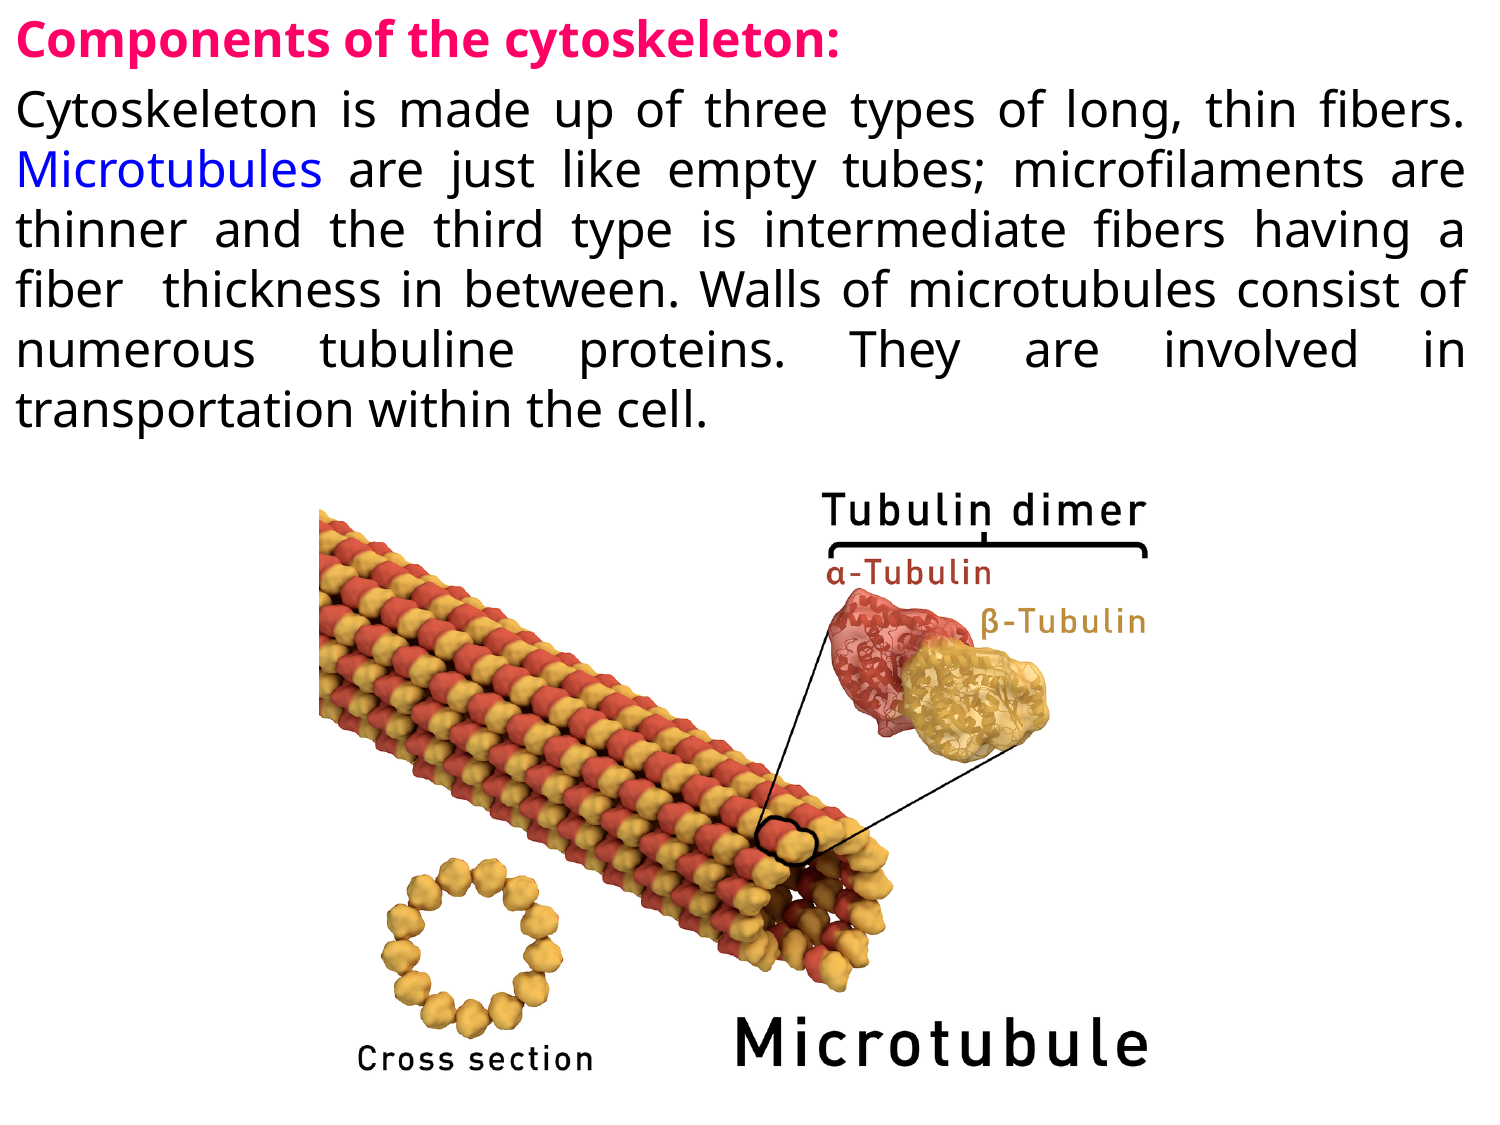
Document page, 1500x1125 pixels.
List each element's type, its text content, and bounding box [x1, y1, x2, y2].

list Components of the cytoskeleton: Cytoskeleton is made up of three types of long, thin fibers. Microtubules are just like empty tubes; microfilaments are thinner and the third type is intermediate fibers having a fiber thickness in between. Walls of microtubules consist of numerous tubuline proteins. They are involved in transportation within the cell. [0, 0, 1483, 981]
picture [318, 489, 1164, 1087]
